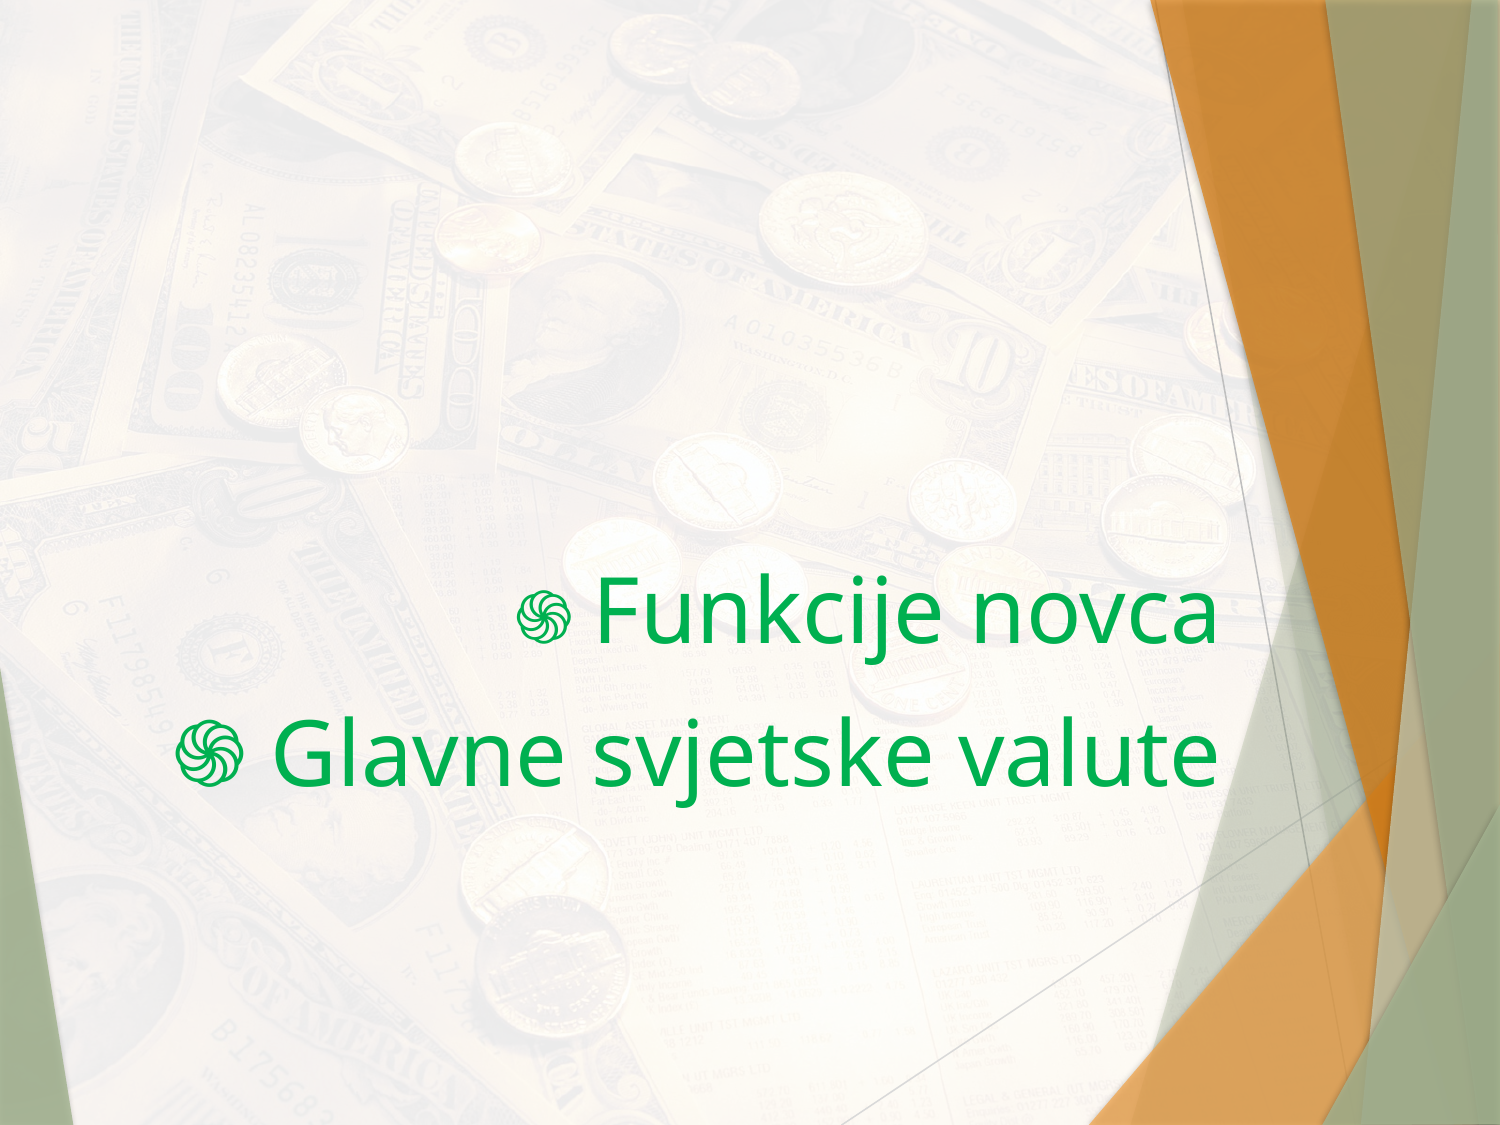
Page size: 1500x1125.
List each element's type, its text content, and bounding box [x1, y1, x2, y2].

title ֍ Funkcije novca ֍ Glavne svjetske valute [75, 187, 1238, 813]
